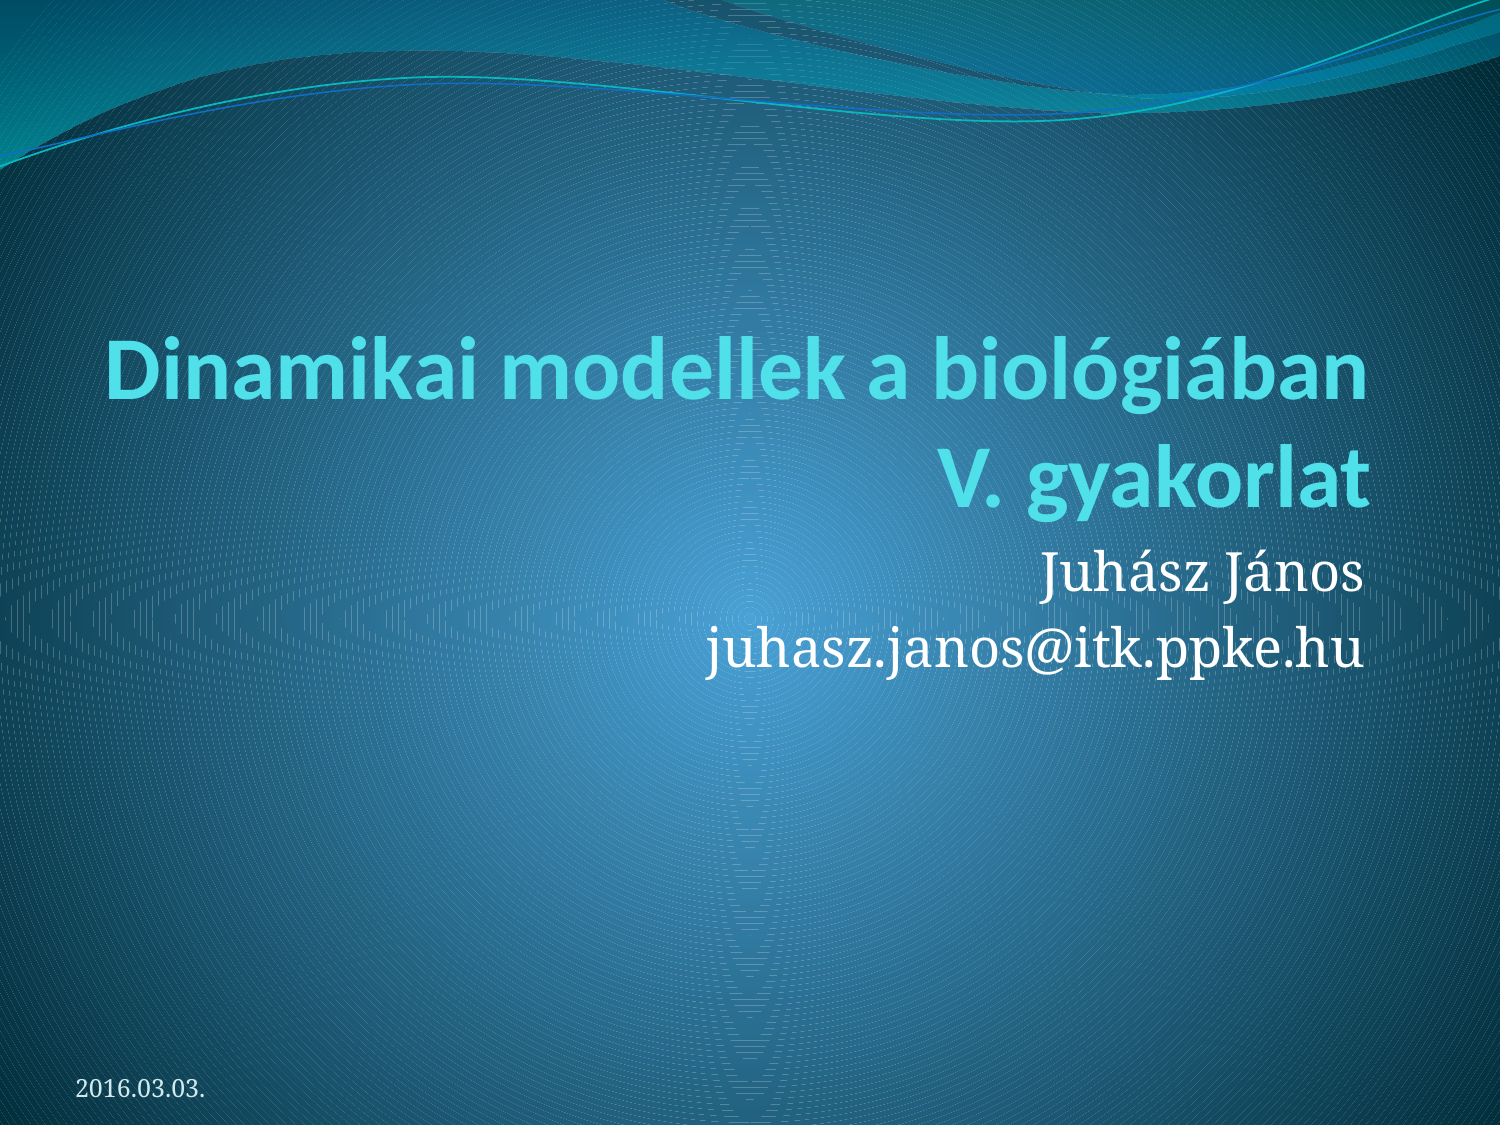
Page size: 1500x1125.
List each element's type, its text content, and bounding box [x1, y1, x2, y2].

subtitle Juhász János juhasz.janos@itk.ppke.hu [87, 529, 1376, 818]
title Dinamikai modellek a biológiában V. gyakorlat [87, 224, 1376, 525]
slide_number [75, 1042, 425, 1103]
